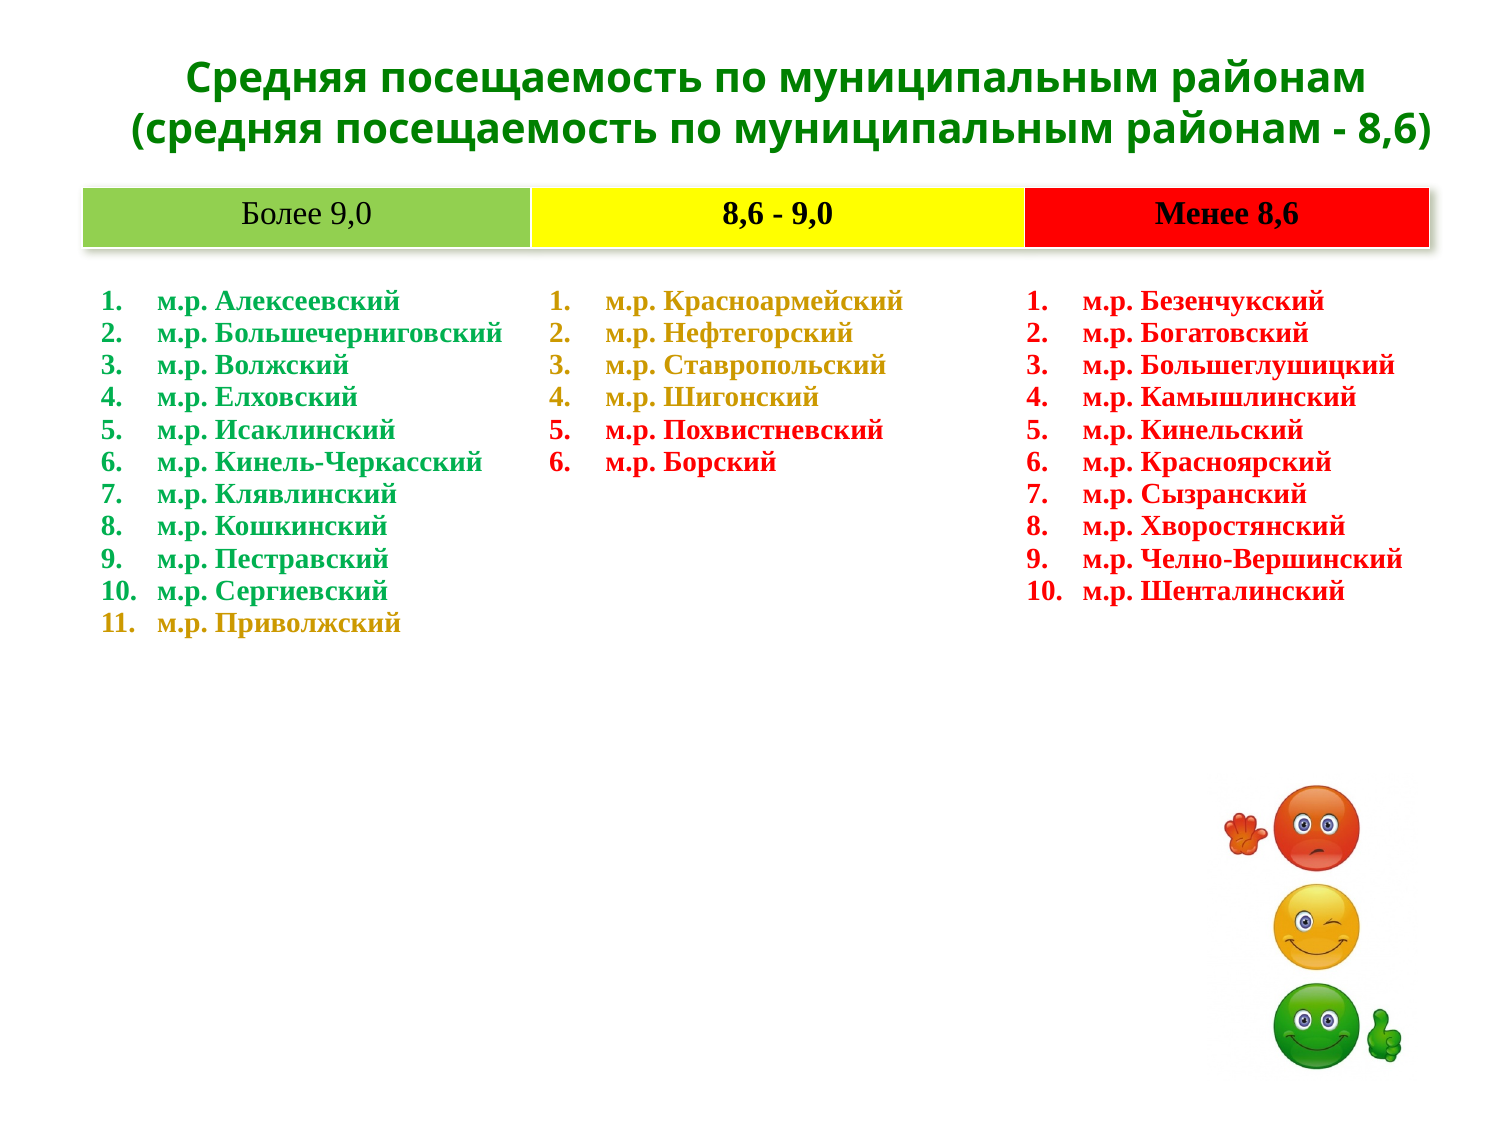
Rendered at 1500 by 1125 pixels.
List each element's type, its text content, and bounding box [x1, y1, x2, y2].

table_header м.р. Красноармейский м.р. Нефтегорский м.р. Ставропольский м.р. Шигонский м.р. Похвистневский м.р. Борский [549, 258, 1025, 1042]
table_header 8,6 - 9,0 [532, 188, 1024, 247]
table_header Более 9,0 [83, 188, 530, 247]
picture [1206, 773, 1419, 1082]
table_header м.р. Безенчукский м.р. Богатовский м.р. Большеглушицкий м.р. Камышлинский м.р. Кинельский м.р. Красноярский м.р. Сызранский м.р. Хворостянский м.р. Челно-Вершинский м.р. Шенталинский [1026, 258, 1424, 1042]
title Средняя посещаемость по муниципальным районам (средняя посещаемость по муниципальным районам - 8,6) [64, 7, 1499, 195]
table_header Менее 8,6 [1025, 188, 1429, 247]
table_header м.р. Алексеевский м.р. Большечерниговский м.р. Волжский м.р. Елховский м.р. Исаклинский м.р. Кинель-Черкасский м.р. Клявлинский м.р. Кошкинский м.р. Пестравский м.р. Сергиевский м.р. Приволжский [83, 256, 547, 1042]
